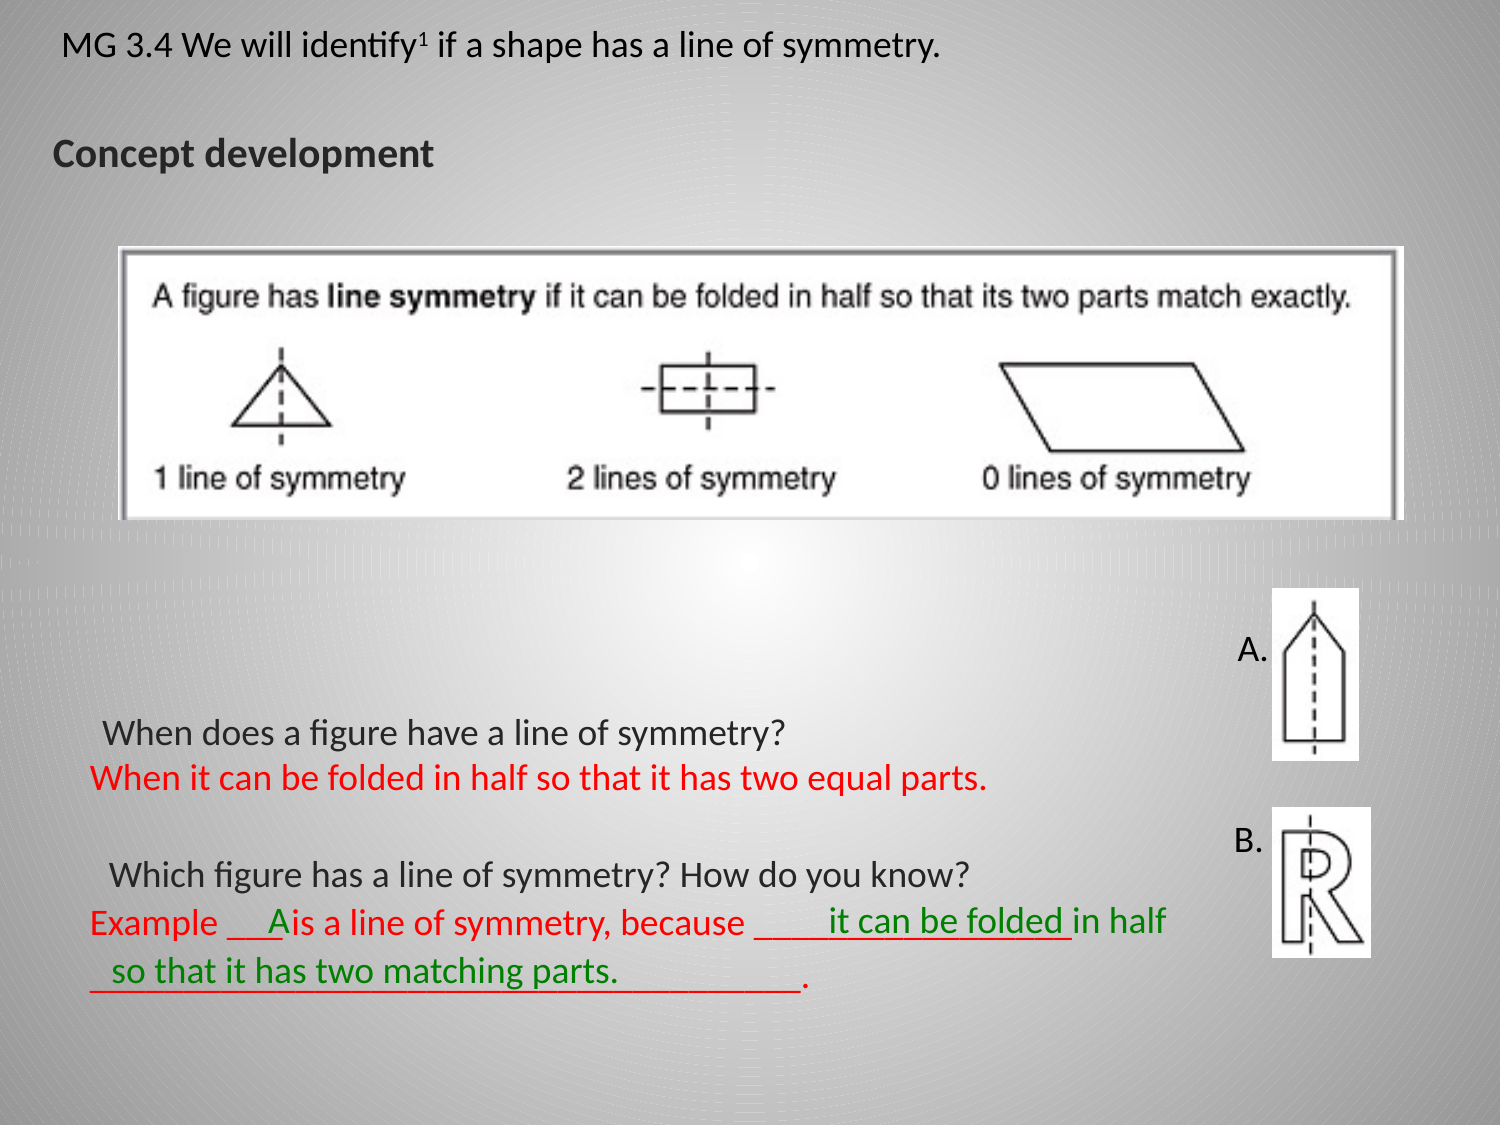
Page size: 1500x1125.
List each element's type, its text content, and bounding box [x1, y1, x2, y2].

text_box A. [1222, 616, 1267, 676]
picture [118, 246, 1404, 520]
text_box A [253, 888, 305, 938]
text_box MG 3.4 We will identify1 if a shape has a line of symmetry. [46, 13, 1454, 73]
text_box When it can be folded in half so that it has two equal parts. [74, 750, 1500, 806]
text_box Concept development [38, 118, 450, 184]
text_box so that it has two matching parts. [96, 938, 635, 999]
picture [1272, 587, 1359, 762]
picture [1272, 807, 1371, 958]
text_box Which figure has a line of symmetry? How do you know? [94, 842, 988, 895]
text_box B. [1219, 807, 1270, 868]
text_box Example ___ is a line of symmetry, because _________________ ______________________________________. [75, 895, 1434, 1004]
text_box When does a figure have a line of symmetry? [87, 700, 803, 750]
text_box it can be folded in half [813, 888, 1218, 949]
